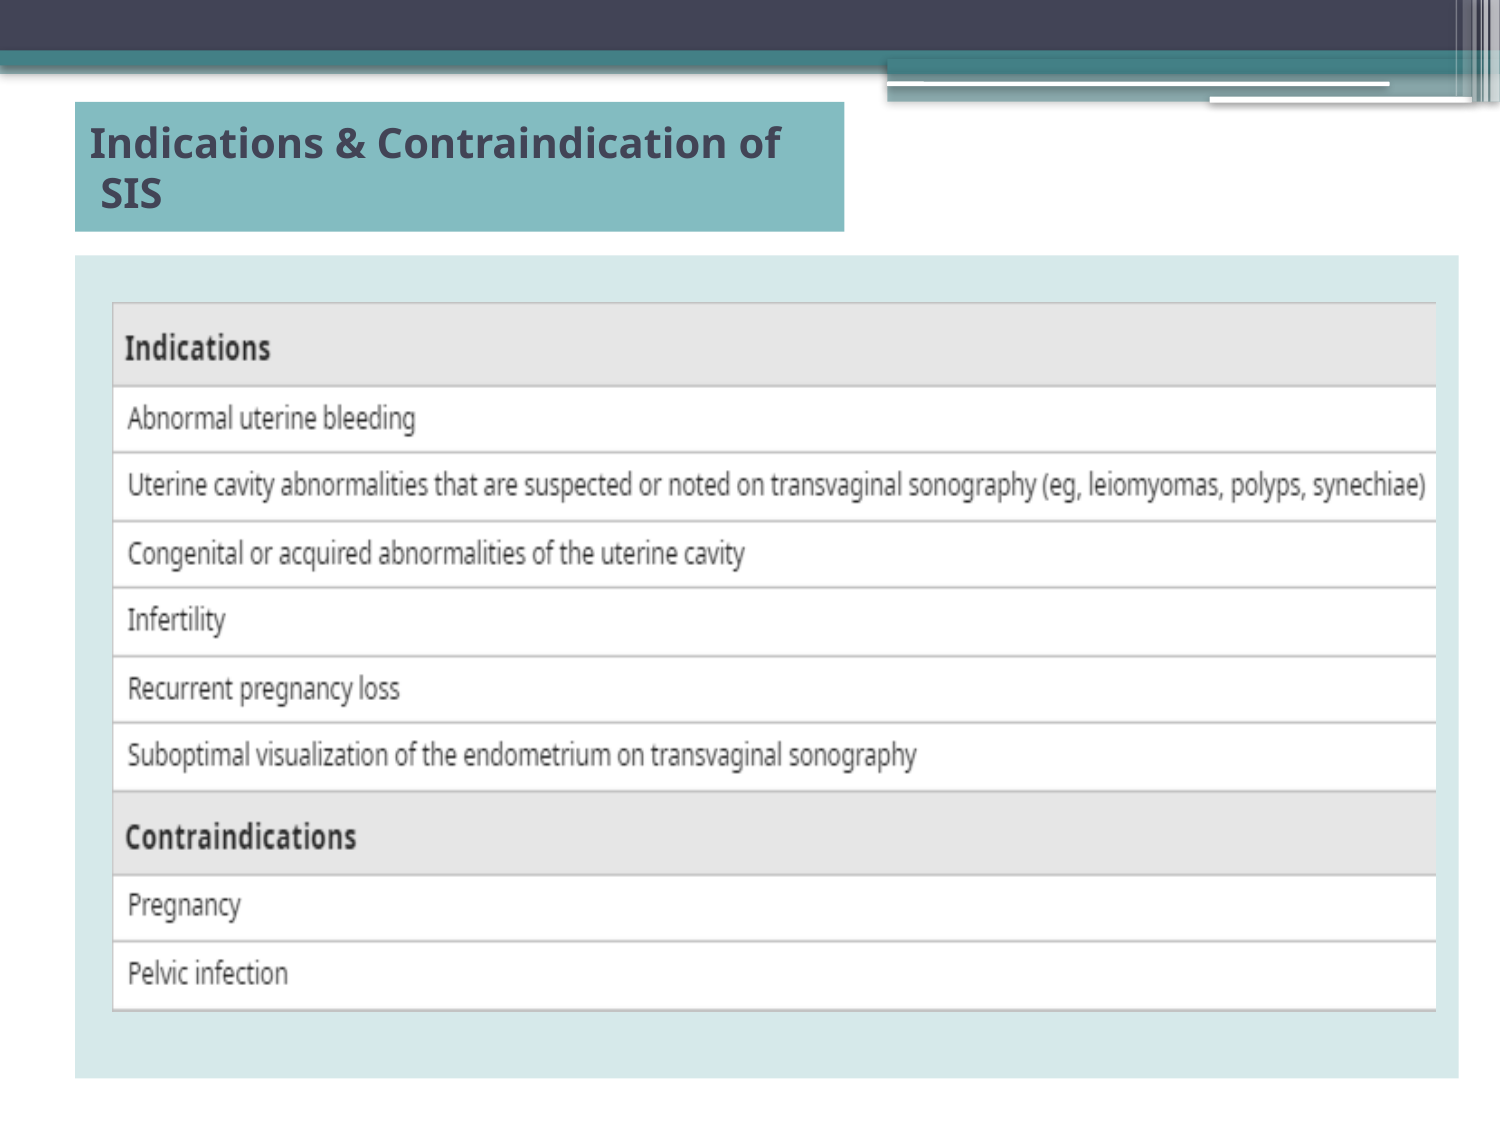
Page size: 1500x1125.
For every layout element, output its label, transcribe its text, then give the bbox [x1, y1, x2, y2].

list [75, 255, 1459, 1079]
title Indications & Contraindication of SIS [75, 101, 845, 232]
picture [111, 302, 1436, 1012]
